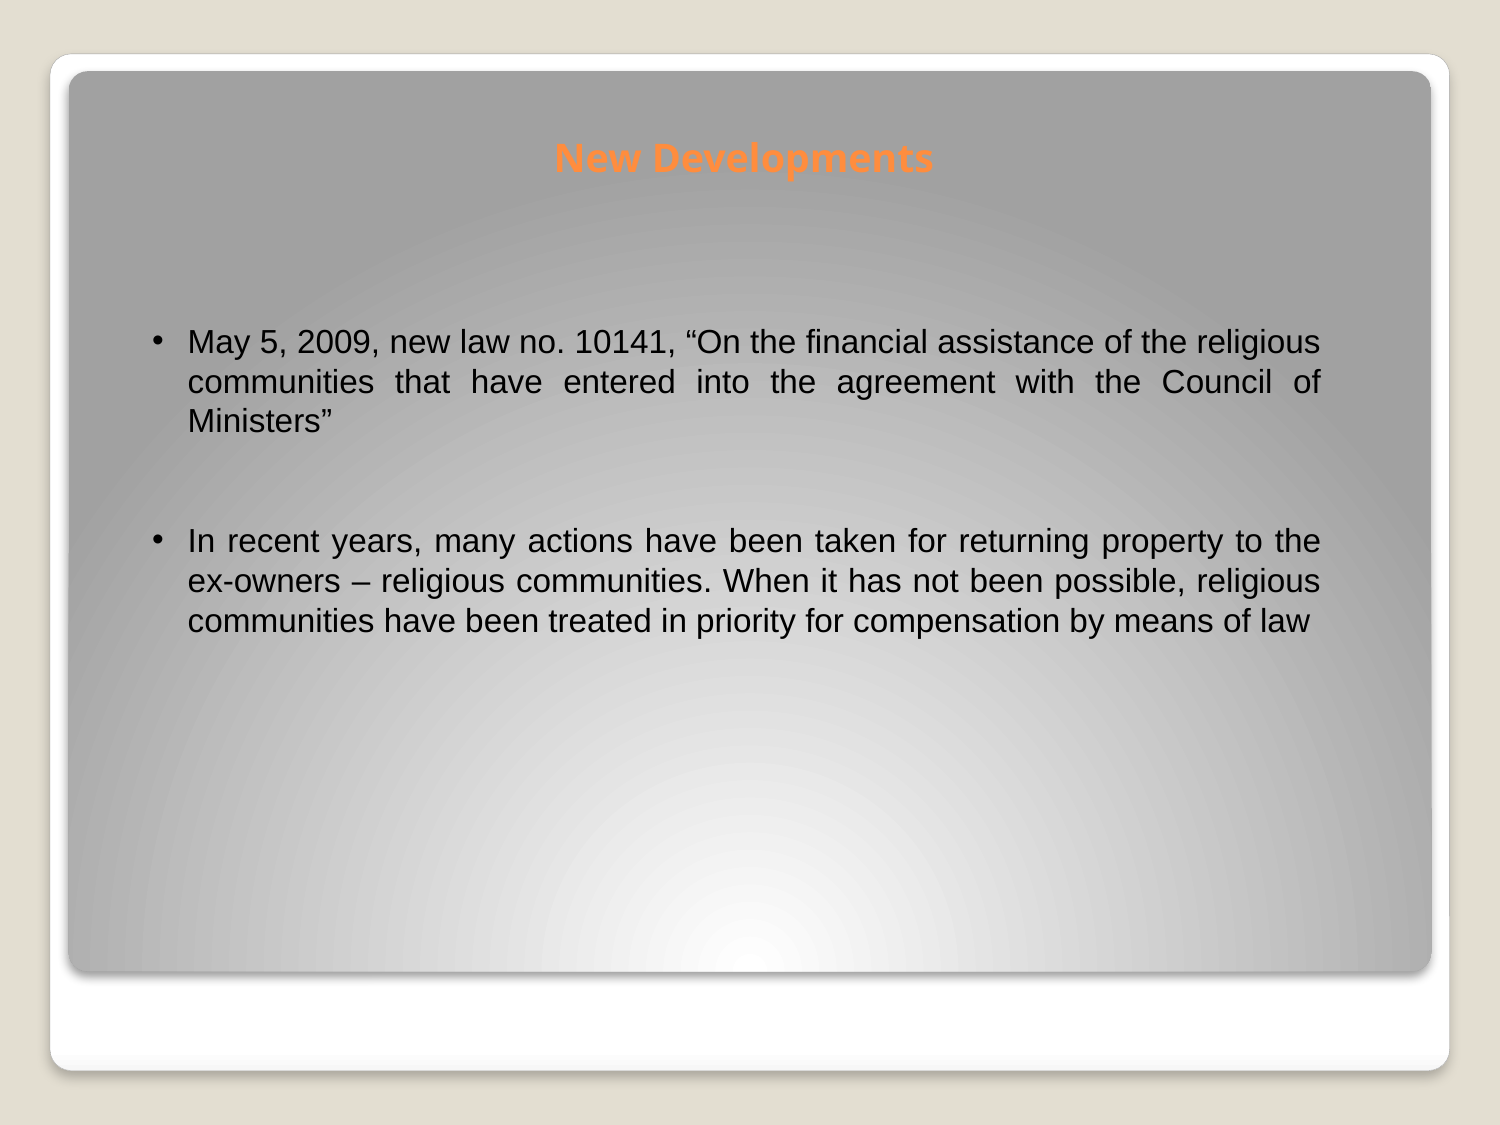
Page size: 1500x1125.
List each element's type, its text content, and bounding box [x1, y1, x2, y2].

title New Developments [99, 125, 1388, 188]
text_box May 5, 2009, new law no. 10141, “On the financial assistance of the religious communities that have entered into the agreement with the Council of Ministers” In recent years, many actions have been taken for returning property to the ex-owners – religious communities. When it has not been possible, religious communities have been treated in priority for compensation by means of law [137, 312, 1338, 647]
